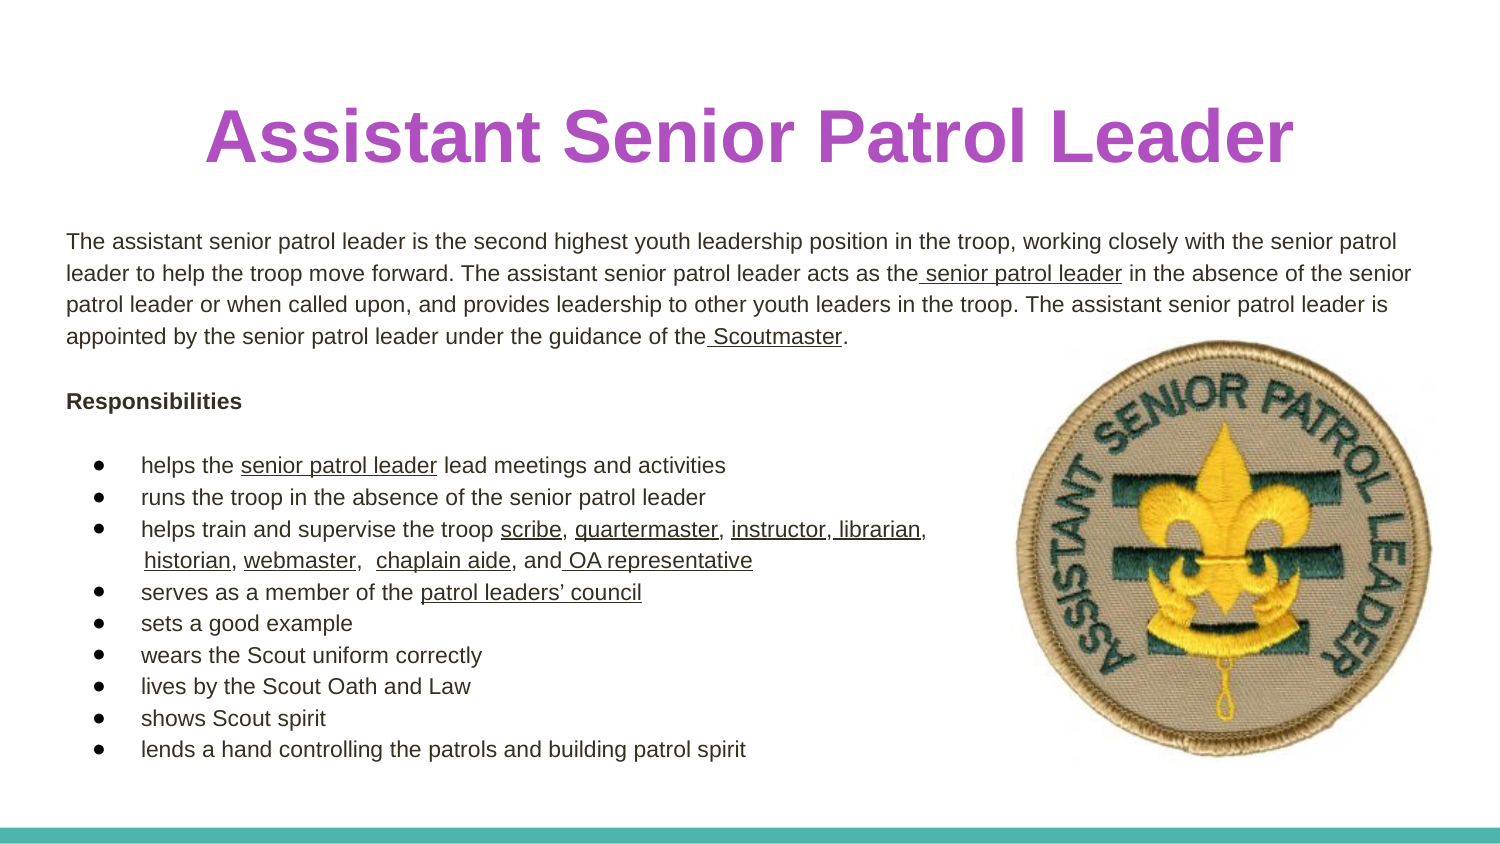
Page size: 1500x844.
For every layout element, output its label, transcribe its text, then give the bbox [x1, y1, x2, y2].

title Assistant Senior Patrol Leader [51, 72, 1449, 189]
picture [1012, 336, 1438, 762]
list The assistant senior patrol leader is the second highest youth leadership position in the troop, working closely with the senior patrol leader to help the troop move forward. The assistant senior patrol leader acts as the senior patrol leader in the absence of the senior patrol leader or when called upon, and provides leadership to other youth leaders in the troop. The assistant senior patrol leader is appointed by the senior patrol leader under the guidance of the Scoutmaster. Responsibilities helps the senior patrol leader lead meetings and activities runs the troop in the absence of the senior patrol leader helps train and supervise the troop scribe, quartermaster, instructor, librarian, historian, webmaster, chaplain aide, and OA representative serves as a member of the patrol leaders’ council sets a good example wears the Scout uniform correctly lives by the Scout Oath and Law shows Scout spirit lends a hand controlling the patrols and building patrol spirit [51, 207, 1449, 792]
